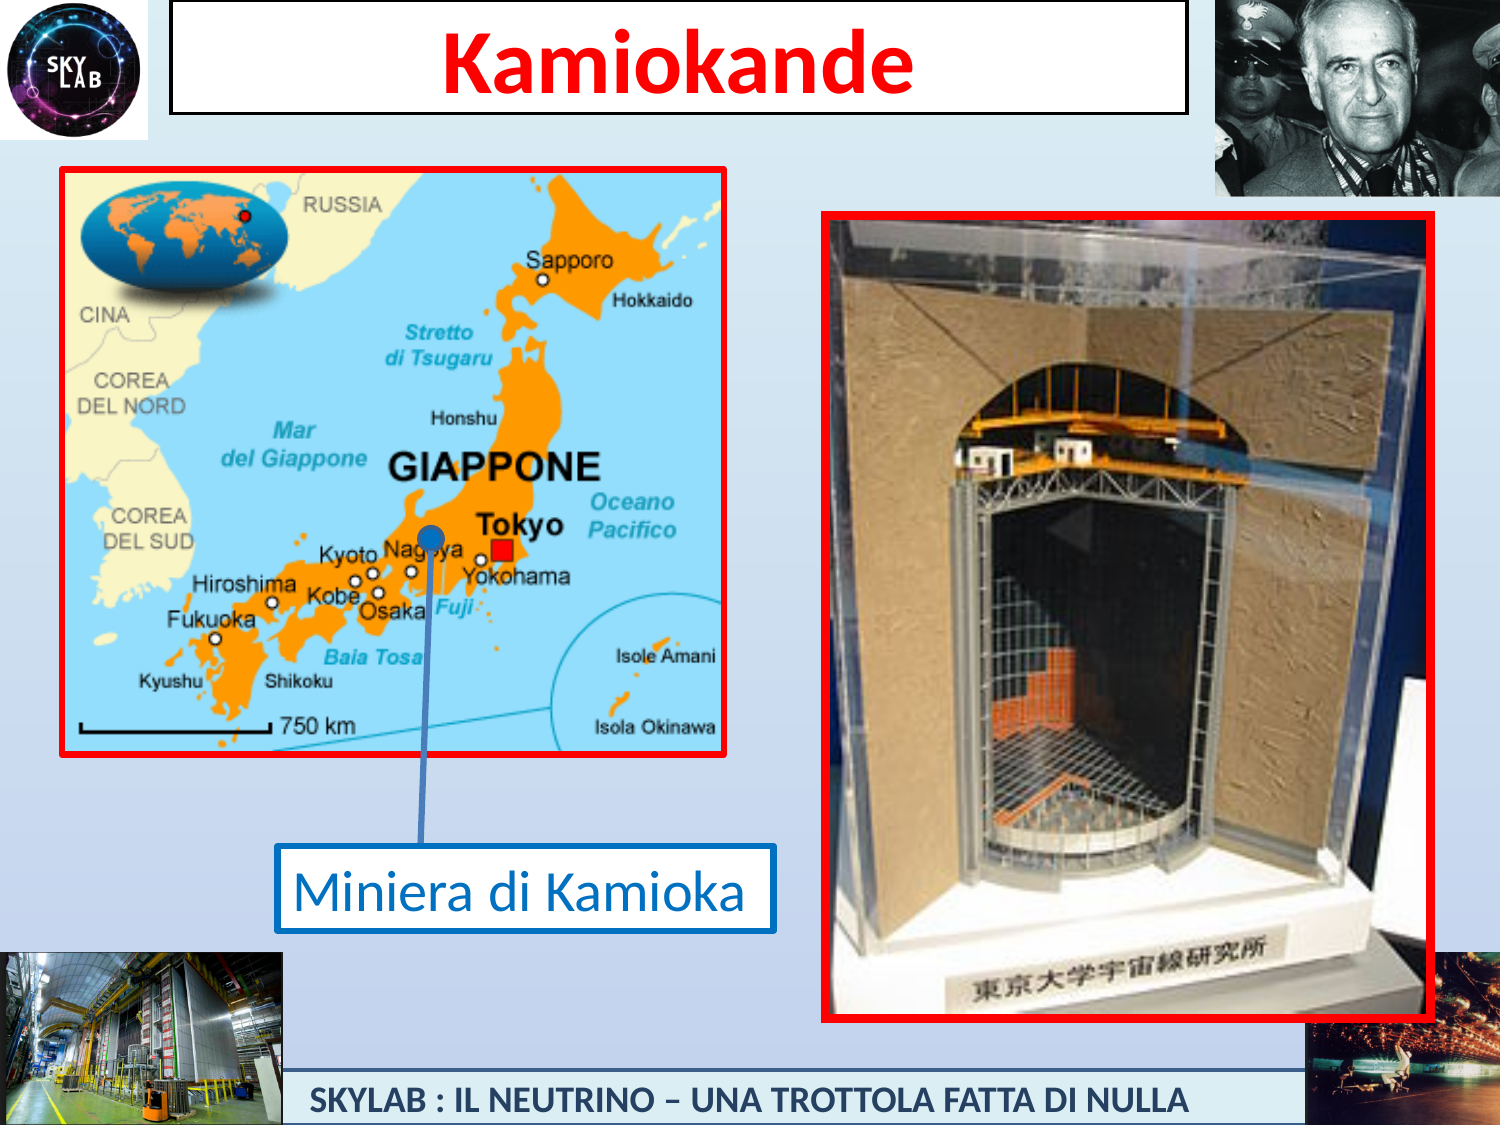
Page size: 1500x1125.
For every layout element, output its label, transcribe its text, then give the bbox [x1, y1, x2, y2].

picture [1305, 952, 1500, 1125]
picture [829, 219, 1427, 1015]
picture [0, 0, 148, 140]
picture [1215, 0, 1500, 197]
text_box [418, 550, 432, 882]
title Kamiokande [169, 0, 1189, 115]
text_box Miniera di Kamioka [277, 846, 774, 931]
picture [0, 952, 283, 1125]
picture [64, 172, 722, 752]
